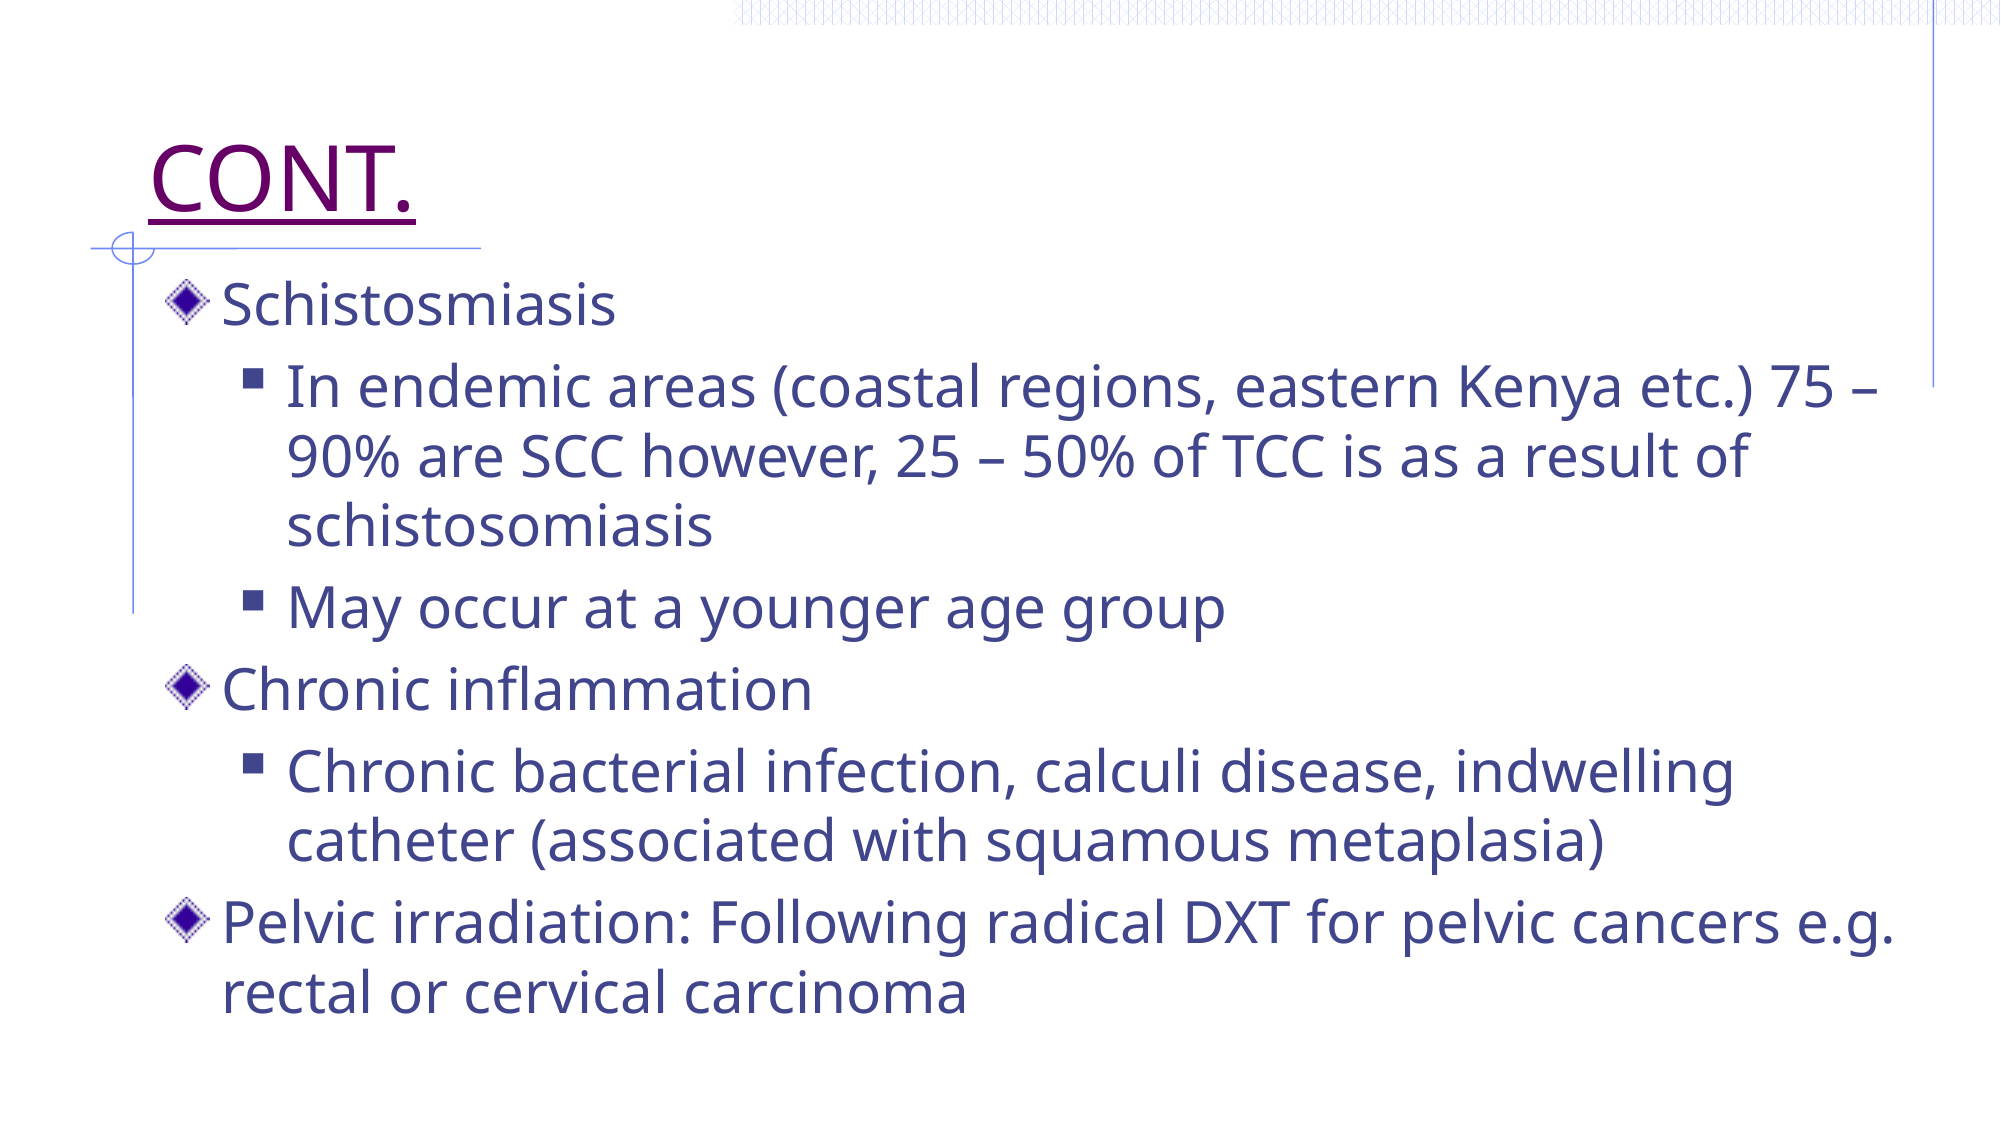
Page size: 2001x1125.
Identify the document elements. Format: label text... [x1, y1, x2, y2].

picture [165, 664, 210, 710]
picture [165, 279, 210, 325]
list Schistosmiasis In endemic areas (coastal regions, eastern Kenya etc.) 75 – 90% are SCC however, 25 – 50% of TCC is as a result of schistosomiasis May occur at a younger age group Chronic inflammation Chronic bacterial infection, calculi disease, indwelling catheter (associated with squamous metaplasia) Pelvic irradiation: Following radical DXT for pelvic cancers e.g. rectal or cervical carcinoma [150, 259, 1932, 1100]
picture [165, 897, 210, 943]
title CONT. [133, 50, 1834, 238]
